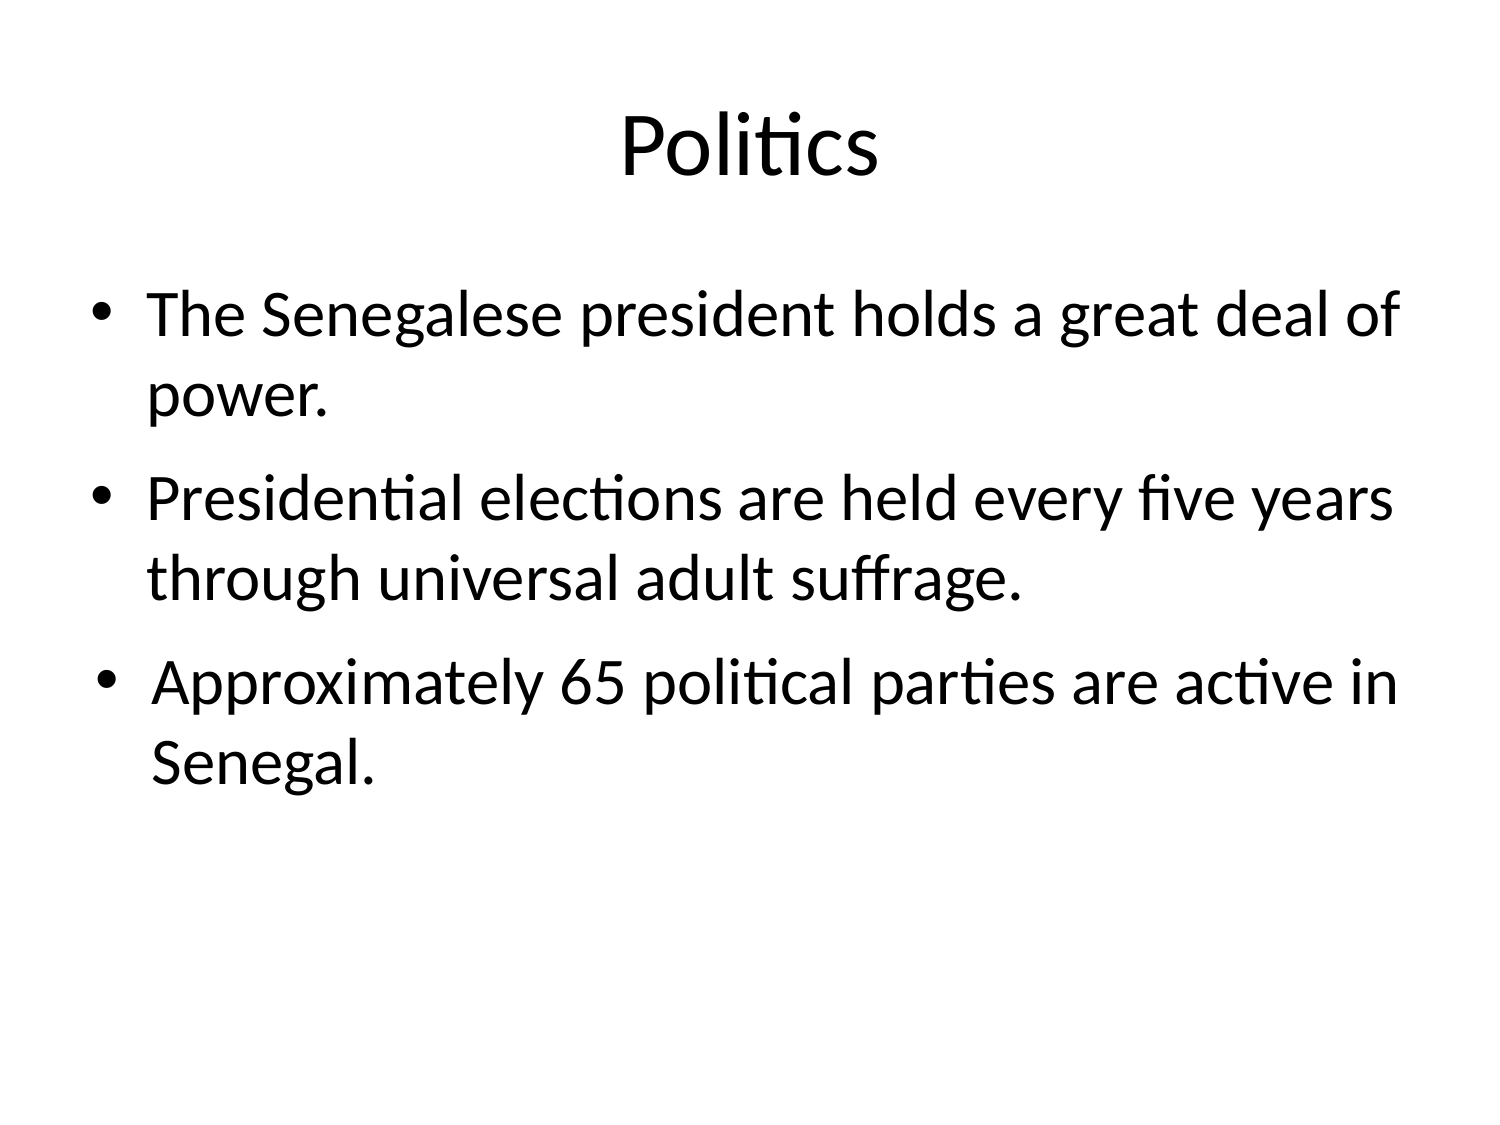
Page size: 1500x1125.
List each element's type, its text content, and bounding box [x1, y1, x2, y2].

title Politics [75, 45, 1425, 233]
text_box Presidential elections are held every five years through universal adult suffrage. [74, 446, 1425, 631]
list The Senegalese president holds a great deal of power. [75, 262, 1425, 446]
text_box Approximately 65 political parties are active in Senegal. [79, 630, 1430, 815]
